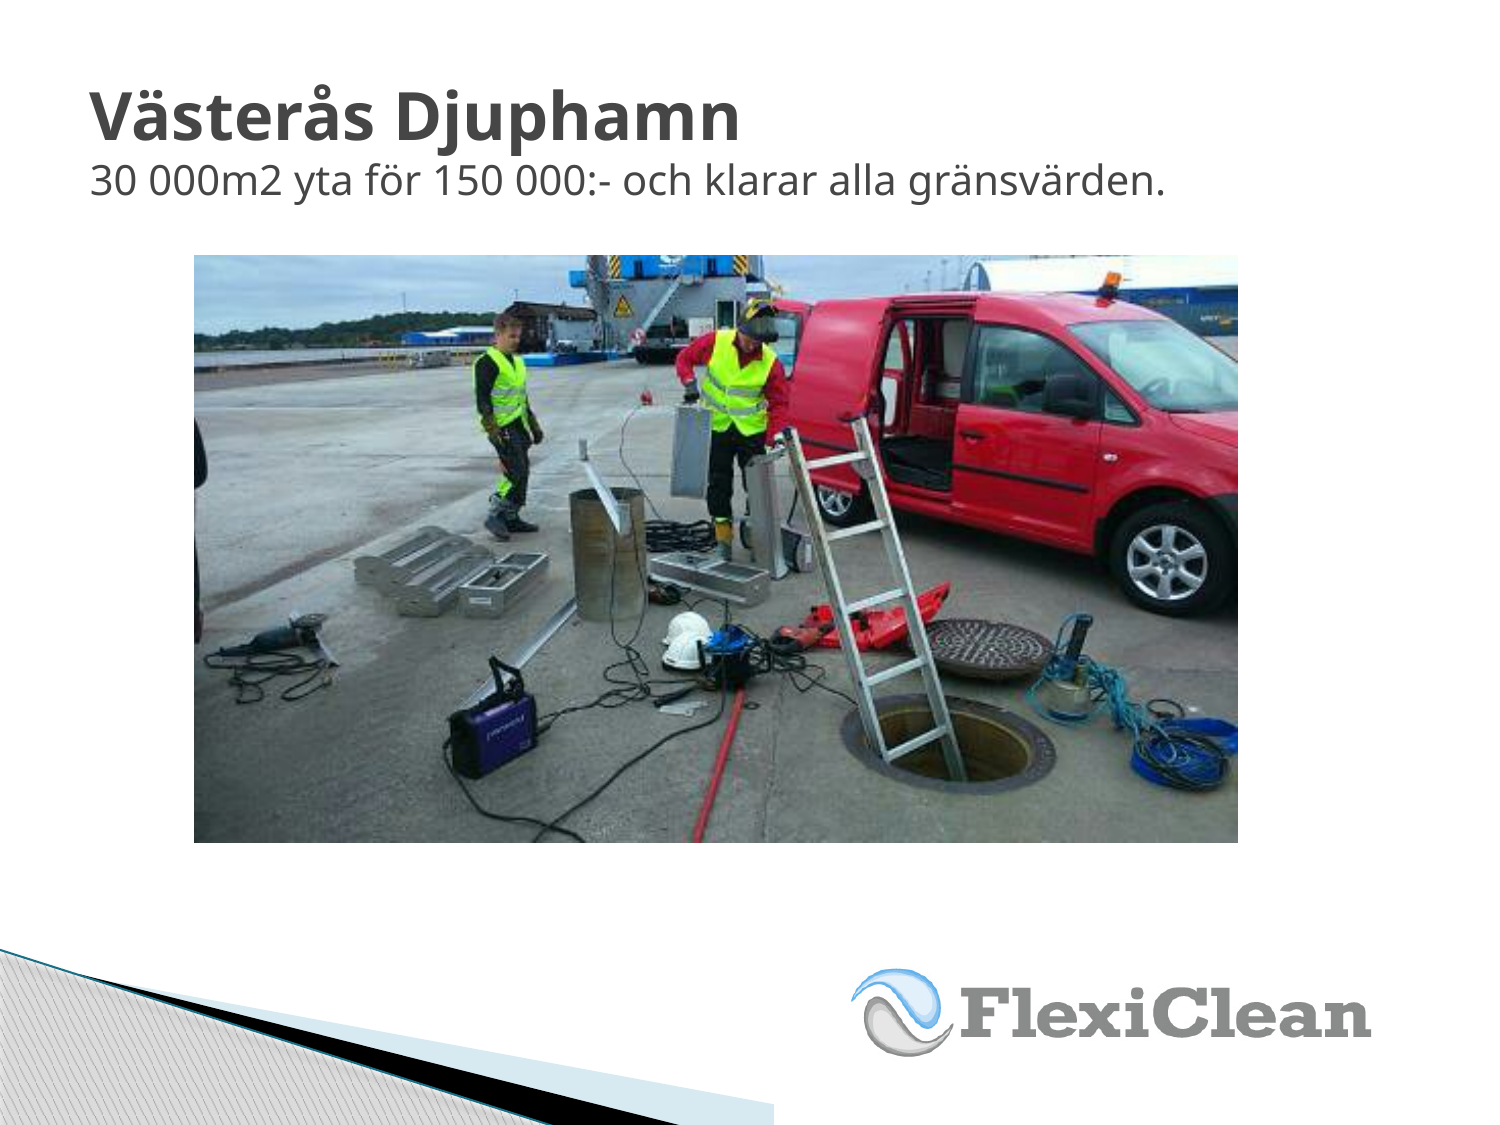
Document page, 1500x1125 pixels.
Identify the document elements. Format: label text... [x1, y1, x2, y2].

title Västerås Djuphamn 30 000m2 yta för 150 000:- och klarar alla gränsvärden. [75, 45, 1425, 233]
picture [194, 255, 1239, 843]
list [773, 910, 1500, 1125]
